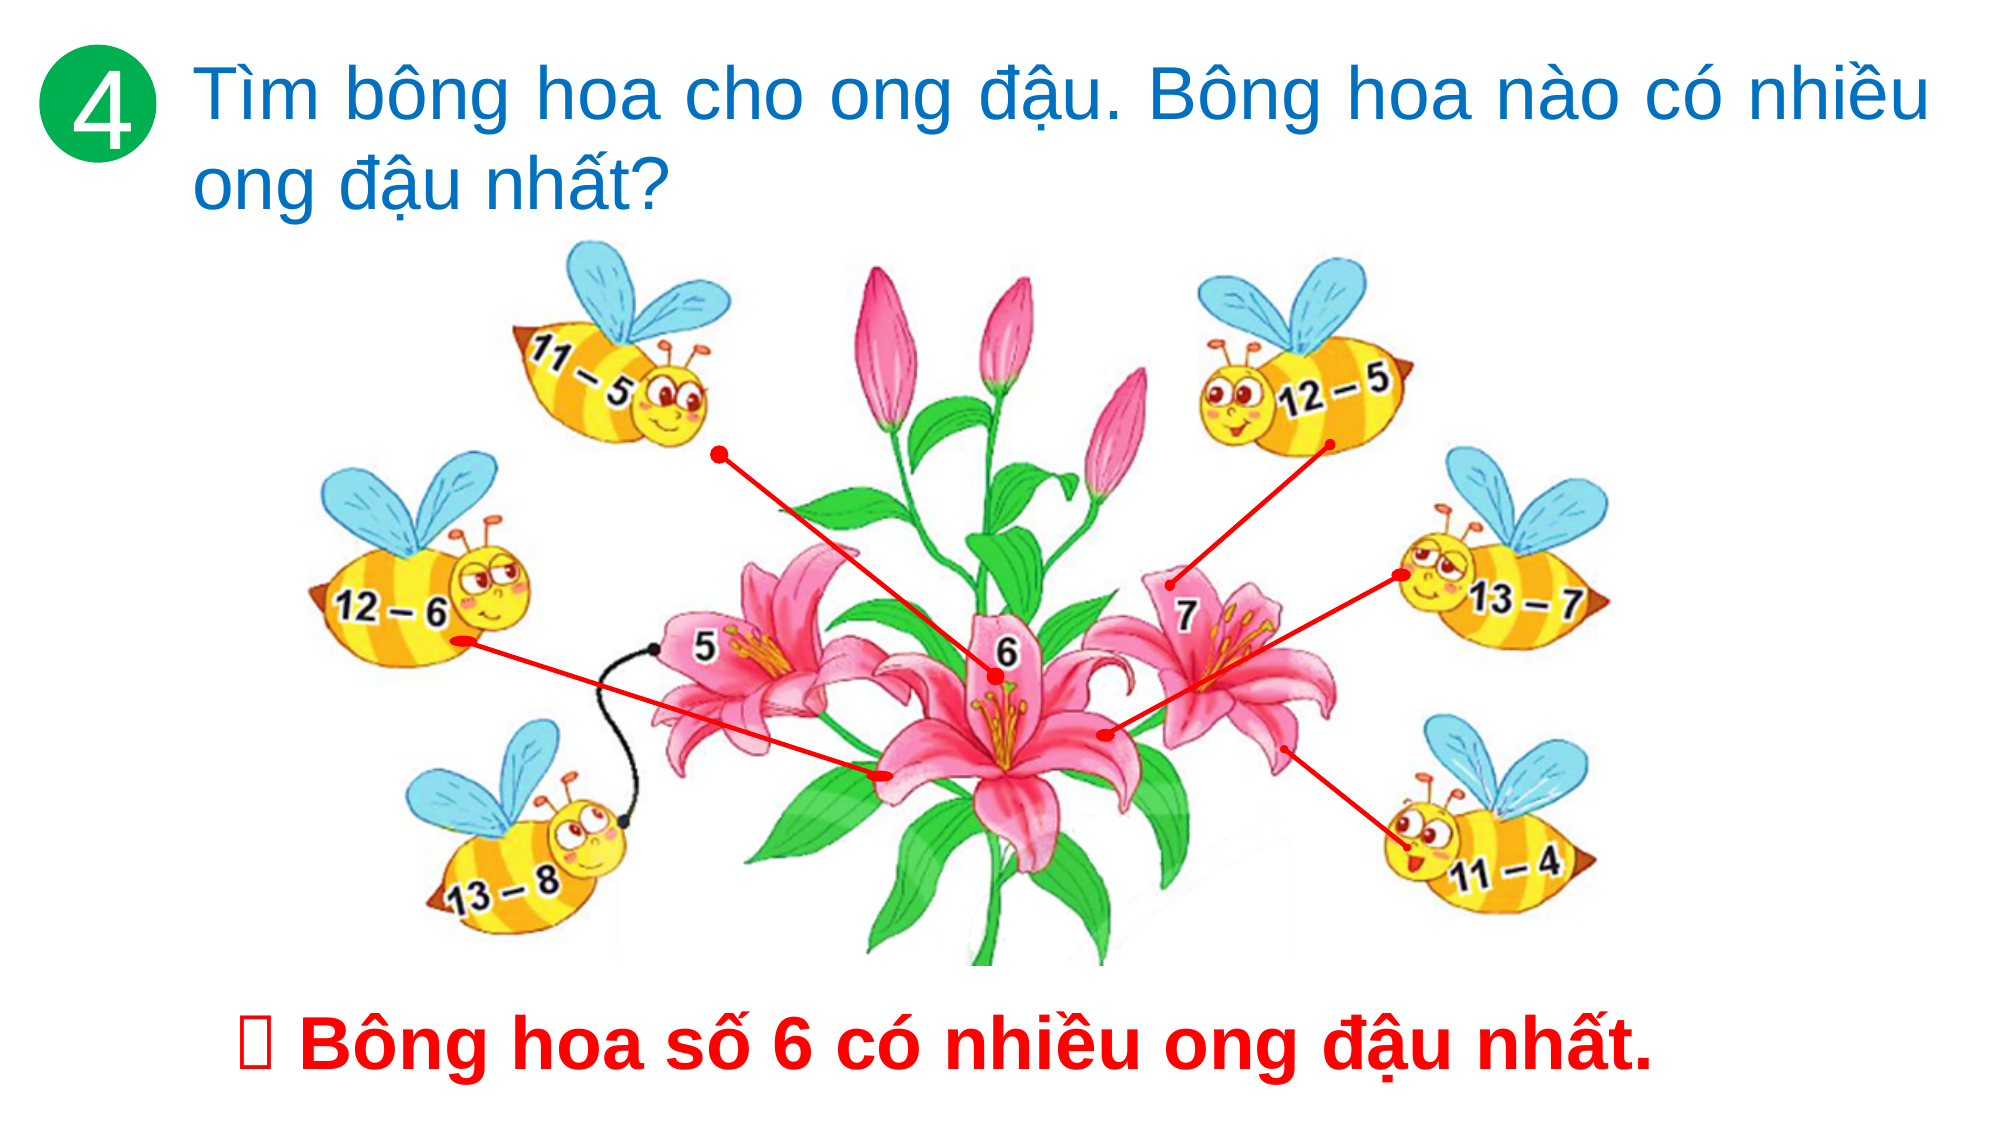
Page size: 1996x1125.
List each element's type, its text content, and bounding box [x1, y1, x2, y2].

text_box  Bông hoa số 6 có nhiều ong đậu nhất. [218, 987, 1935, 1093]
text_box 4 [37, 42, 159, 165]
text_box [1279, 744, 1412, 852]
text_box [709, 445, 1005, 686]
picture [281, 215, 1615, 967]
text_box Tìm bông hoa cho ong đậu. Bông hoa nào có nhiều ong đậu nhất? [177, 37, 1948, 233]
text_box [1164, 438, 1336, 592]
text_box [1095, 568, 1412, 743]
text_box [449, 635, 894, 782]
